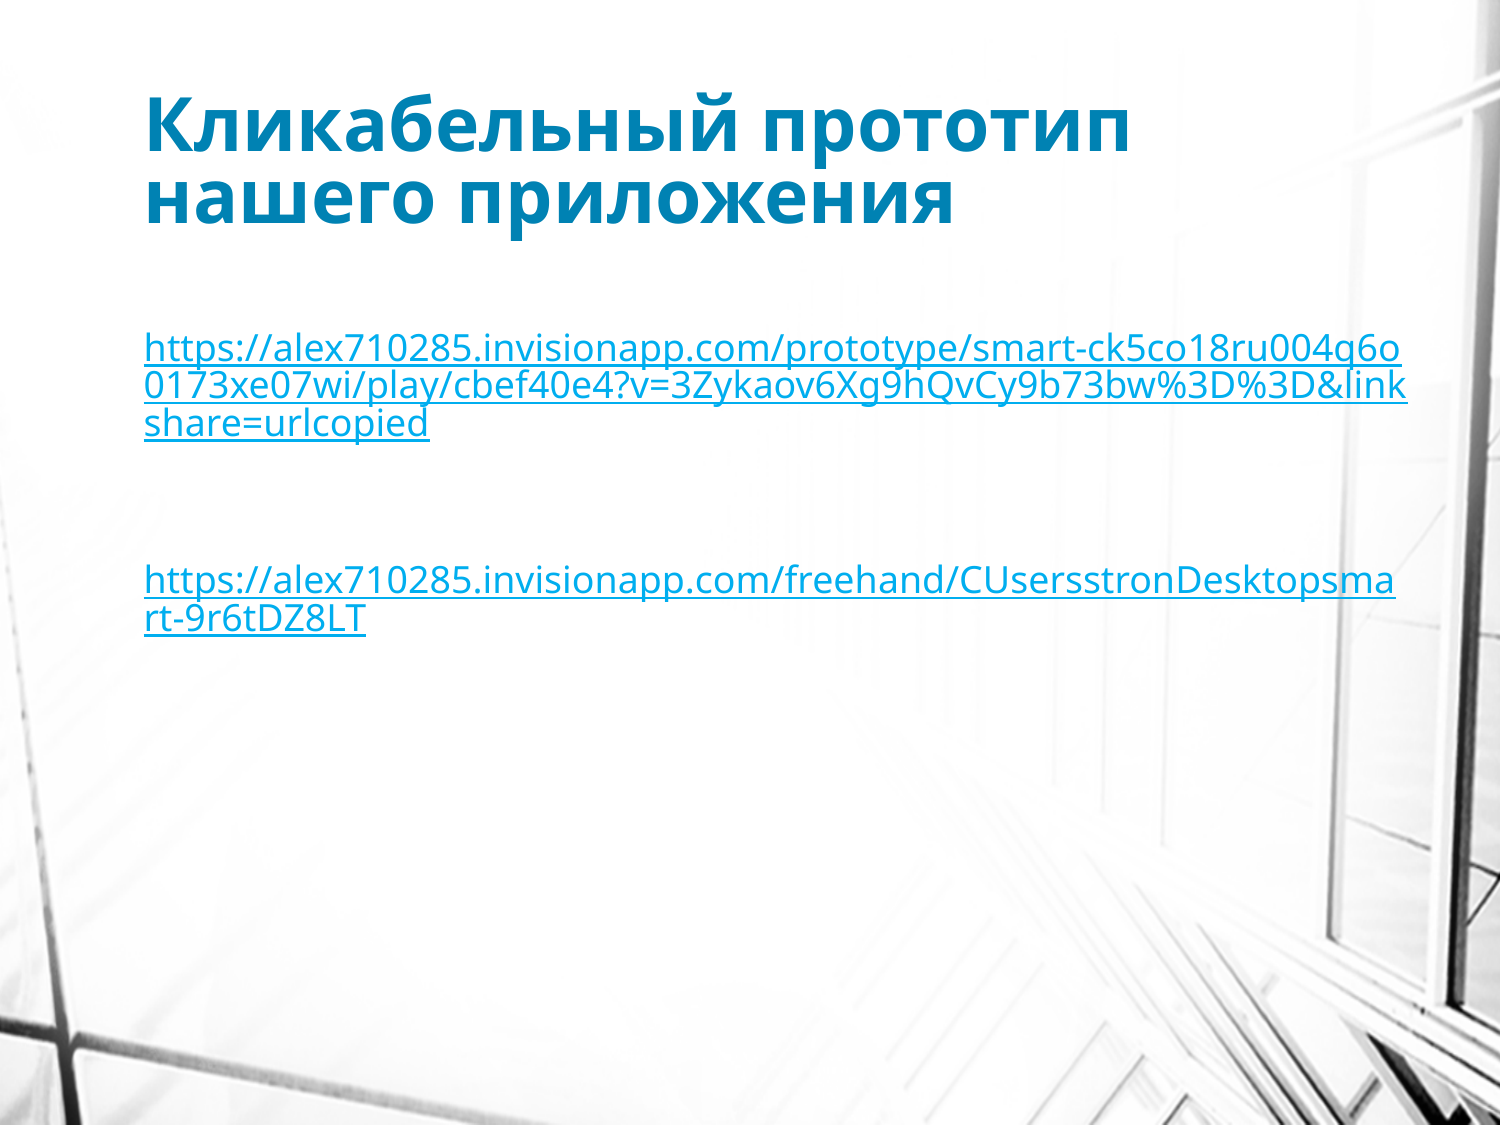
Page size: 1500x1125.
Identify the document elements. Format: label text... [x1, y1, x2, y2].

text_box https://alex710285.invisionapp.com/prototype/smart-ck5co18ru004q6o0173xe07wi/play/cbef40e4?v=3Zykaov6Xg9hQvCy9b73bw%3D%3D&linkshare=urlcopied [128, 316, 1430, 383]
picture [0, 0, 1500, 1125]
text_box https://alex710285.invisionapp.com/freehand/CUsersstronDesktopsmart-9r6tDZ8LT [128, 503, 1418, 615]
title Кликабельный прототип нашего приложения [128, 70, 1454, 246]
